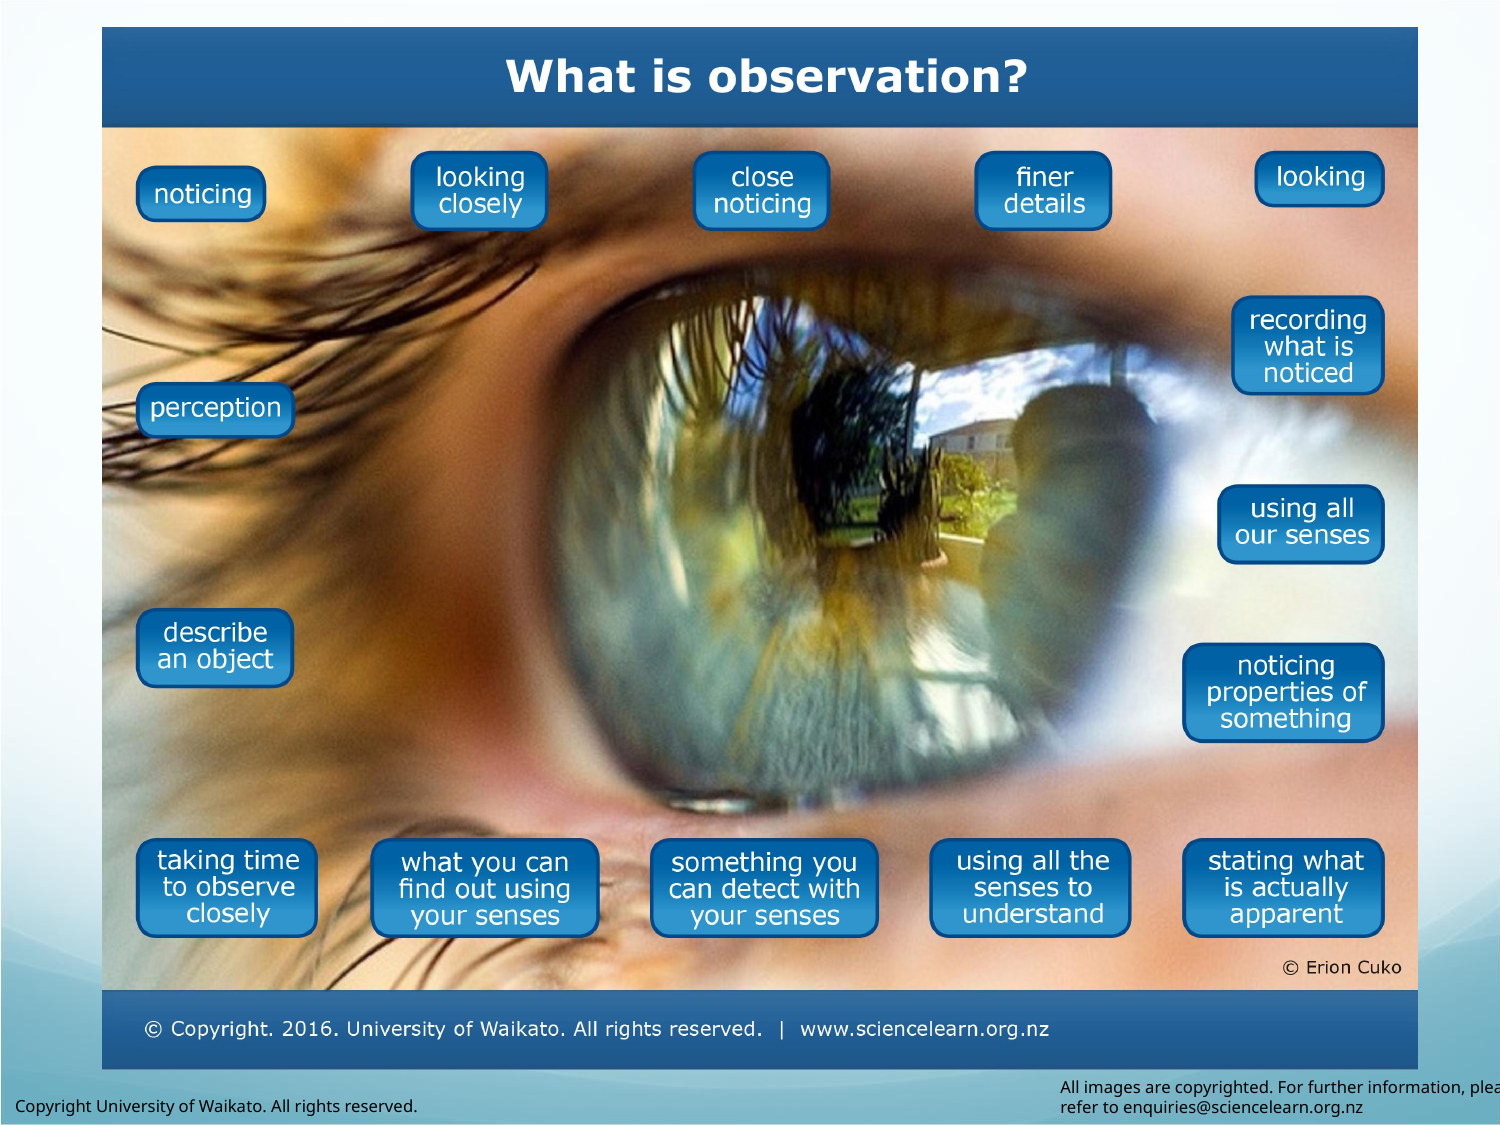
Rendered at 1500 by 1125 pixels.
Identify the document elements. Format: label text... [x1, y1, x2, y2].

picture [0, 0, 1500, 1125]
text_box All images are copyrighted. For further information, please refer to enquiries@sciencelearn.org.nz [1045, 1069, 1500, 1125]
text_box Copyright University of Waikato. All rights reserved. [0, 1088, 526, 1124]
